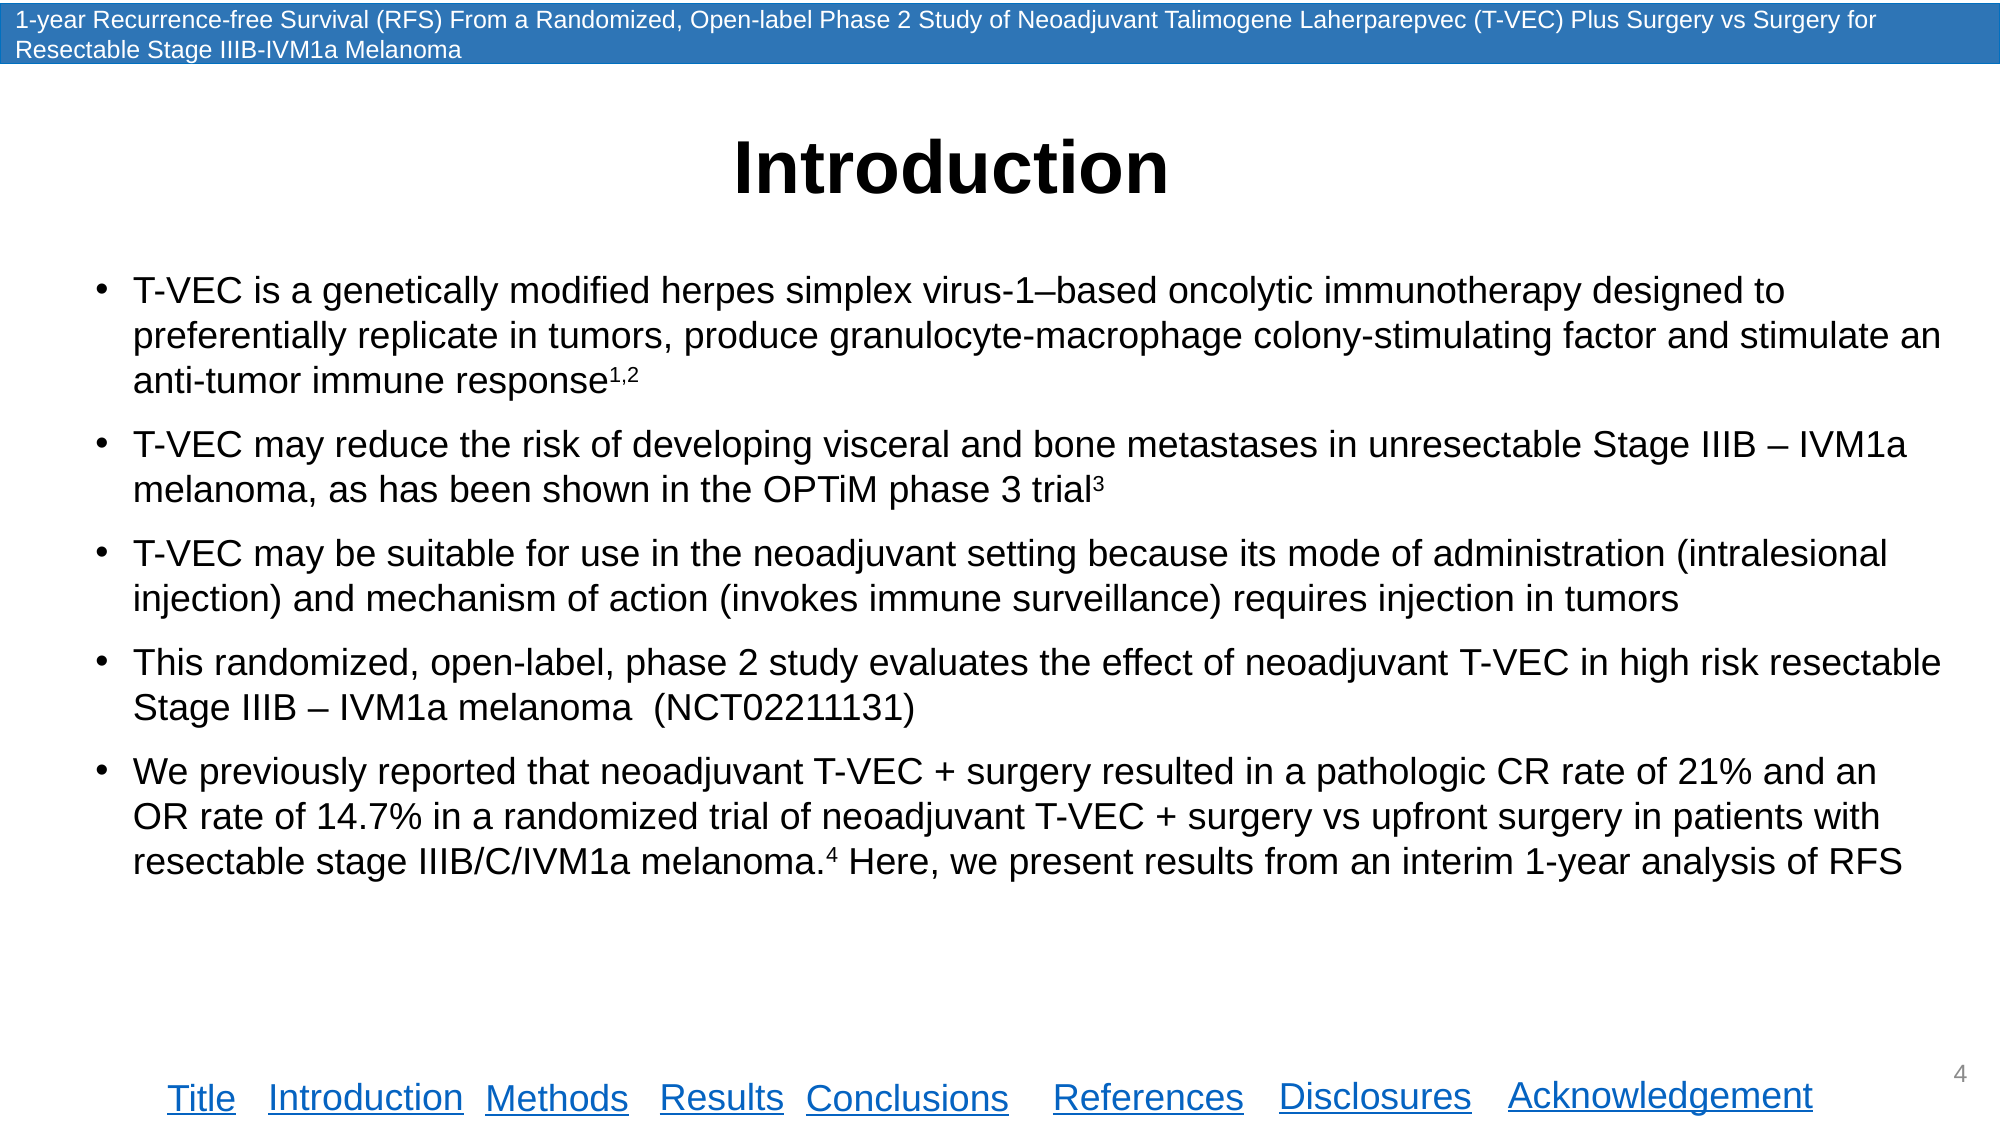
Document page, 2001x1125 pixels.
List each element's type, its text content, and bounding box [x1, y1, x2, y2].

text_box Conclusions [791, 1066, 1025, 1125]
title Introduction [34, 112, 1870, 226]
text_box Title [152, 1066, 252, 1125]
text_box References [1038, 1065, 1260, 1125]
text_box Results [644, 1065, 800, 1125]
text_box Disclosures [1263, 1064, 1487, 1125]
slide_number 4 [1532, 1042, 1983, 1103]
text_box 1-year Recurrence-free Survival (RFS) From a Randomized, Open-label Phase 2 Study of Neoadjuvant Talimogene Laherparepvec (T-VEC) Plus Surgery vs Surgery for Resectable Stage IIIB-IVM1a Melanoma [0, 3, 2000, 64]
text_box Acknowledgement [1493, 1063, 1829, 1123]
text_box Introduction [253, 1065, 479, 1125]
list T-VEC is a genetically modified herpes simplex virus-1–based oncolytic immunotherapy designed to preferentially replicate in tumors, produce granulocyte-macrophage colony-stimulating factor and stimulate an anti-tumor immune response1,2 T-VEC may reduce the risk of developing visceral and bone metastases in unresectable Stage IIIB – IVM1a melanoma, as has been shown in the OPTiM phase 3 trial3 T-VEC may be suitable for use in the neoadjuvant setting because its mode of administration (intralesional injection) and mechanism of action (invokes immune surveillance) requires injection in tumors This randomized, open-label, phase 2 study evaluates the effect of neoadjuvant T-VEC in high risk resectable Stage IIIB – IVM1a melanoma (NCT02211131) We previously reported that neoadjuvant T-VEC + surgery resulted in a pathologic CR rate of 21% and an OR rate of 14.7% in a randomized trial of neoadjuvant T-VEC + surgery vs upfront surgery in patients with resectable stage IIIB/C/IVM1a melanoma.4 Here, we present results from an interim 1-year analysis of RFS [80, 258, 1959, 1070]
text_box Methods [470, 1066, 644, 1125]
